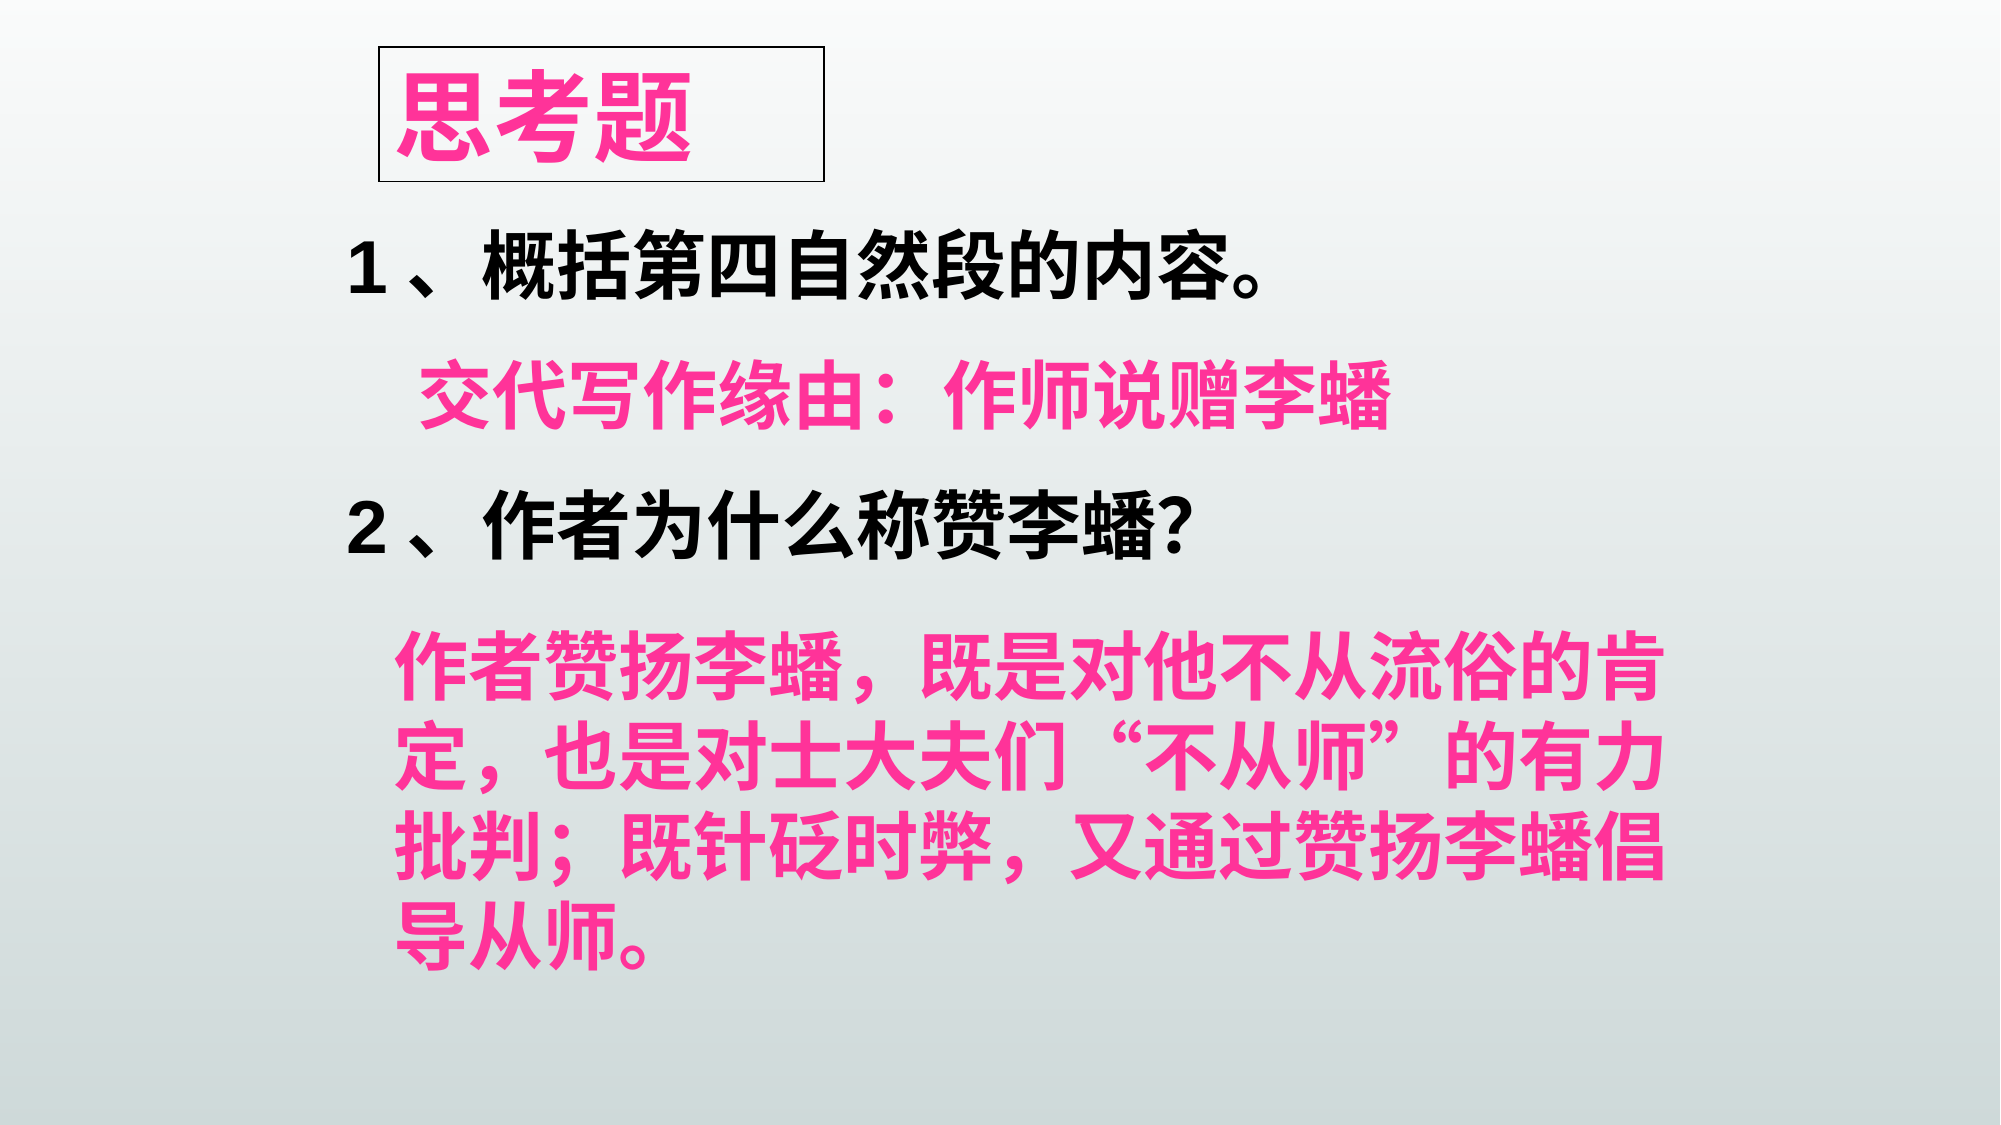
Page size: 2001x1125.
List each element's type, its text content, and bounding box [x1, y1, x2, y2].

text_box 1、概括第四自然段的内容。 [332, 210, 1623, 316]
text_box 2、作者为什么称赞李蟠？ [332, 470, 1588, 666]
text_box 思考题 [378, 46, 825, 182]
text_box 交代写作缘由：作师说赠李蟠 [402, 340, 1470, 446]
text_box 作者赞扬李蟠，既是对他不从流俗的肯定，也是对士大夫们“不从师”的有力批判；既针砭时弊，又通过赞扬李蟠倡导从师。 [379, 612, 1692, 1078]
